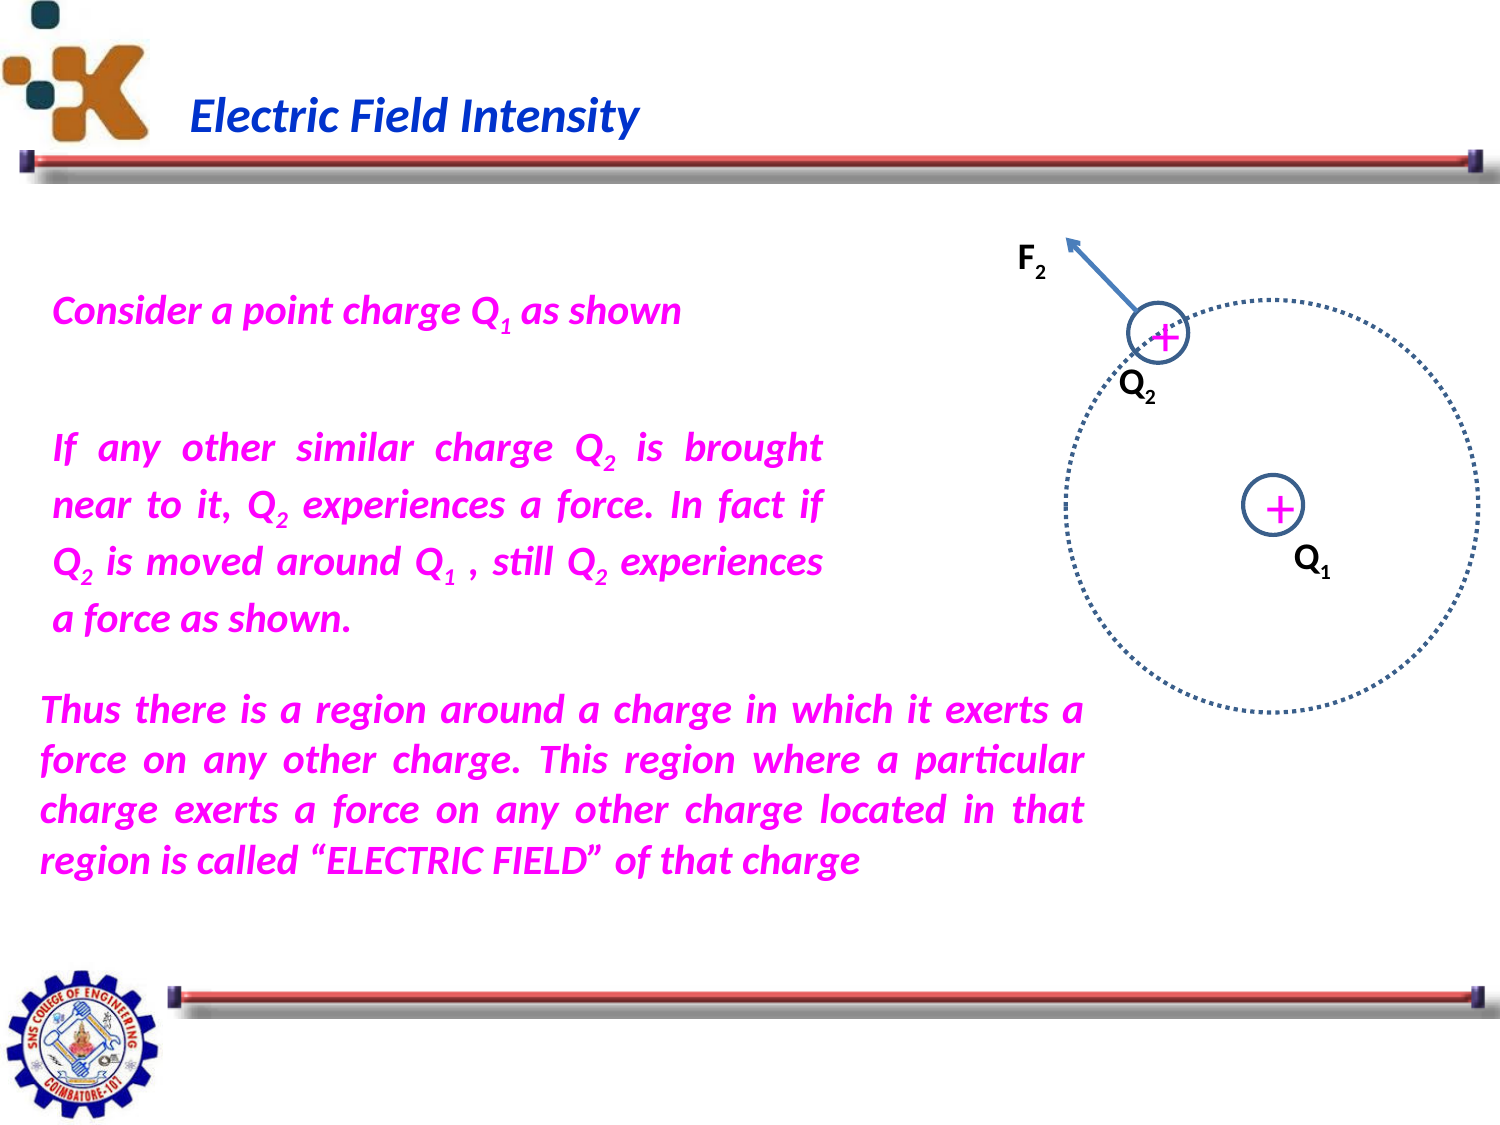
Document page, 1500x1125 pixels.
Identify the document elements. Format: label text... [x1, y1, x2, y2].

text_box Electric Field Intensity [174, 74, 863, 135]
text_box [1102, 302, 1189, 411]
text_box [1242, 474, 1348, 586]
text_box [1063, 297, 1481, 715]
text_box Consider a point charge Q1 as shown [37, 275, 838, 347]
text_box Thus there is a region around a charge in which it exerts a force on any other charge. This region where a particular charge exerts a force on any other charge located in that region is called “ELECTRIC FIELD” of that charge [24, 674, 1100, 890]
text_box If any other similar charge Q2 is brought near to it, Q2 experiences a force. In fact if Q2 is moved around Q1 , still Q2 experiences a force as shown. [37, 412, 838, 648]
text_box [1002, 224, 1138, 312]
picture [0, 962, 1500, 1125]
picture [0, 0, 1500, 184]
